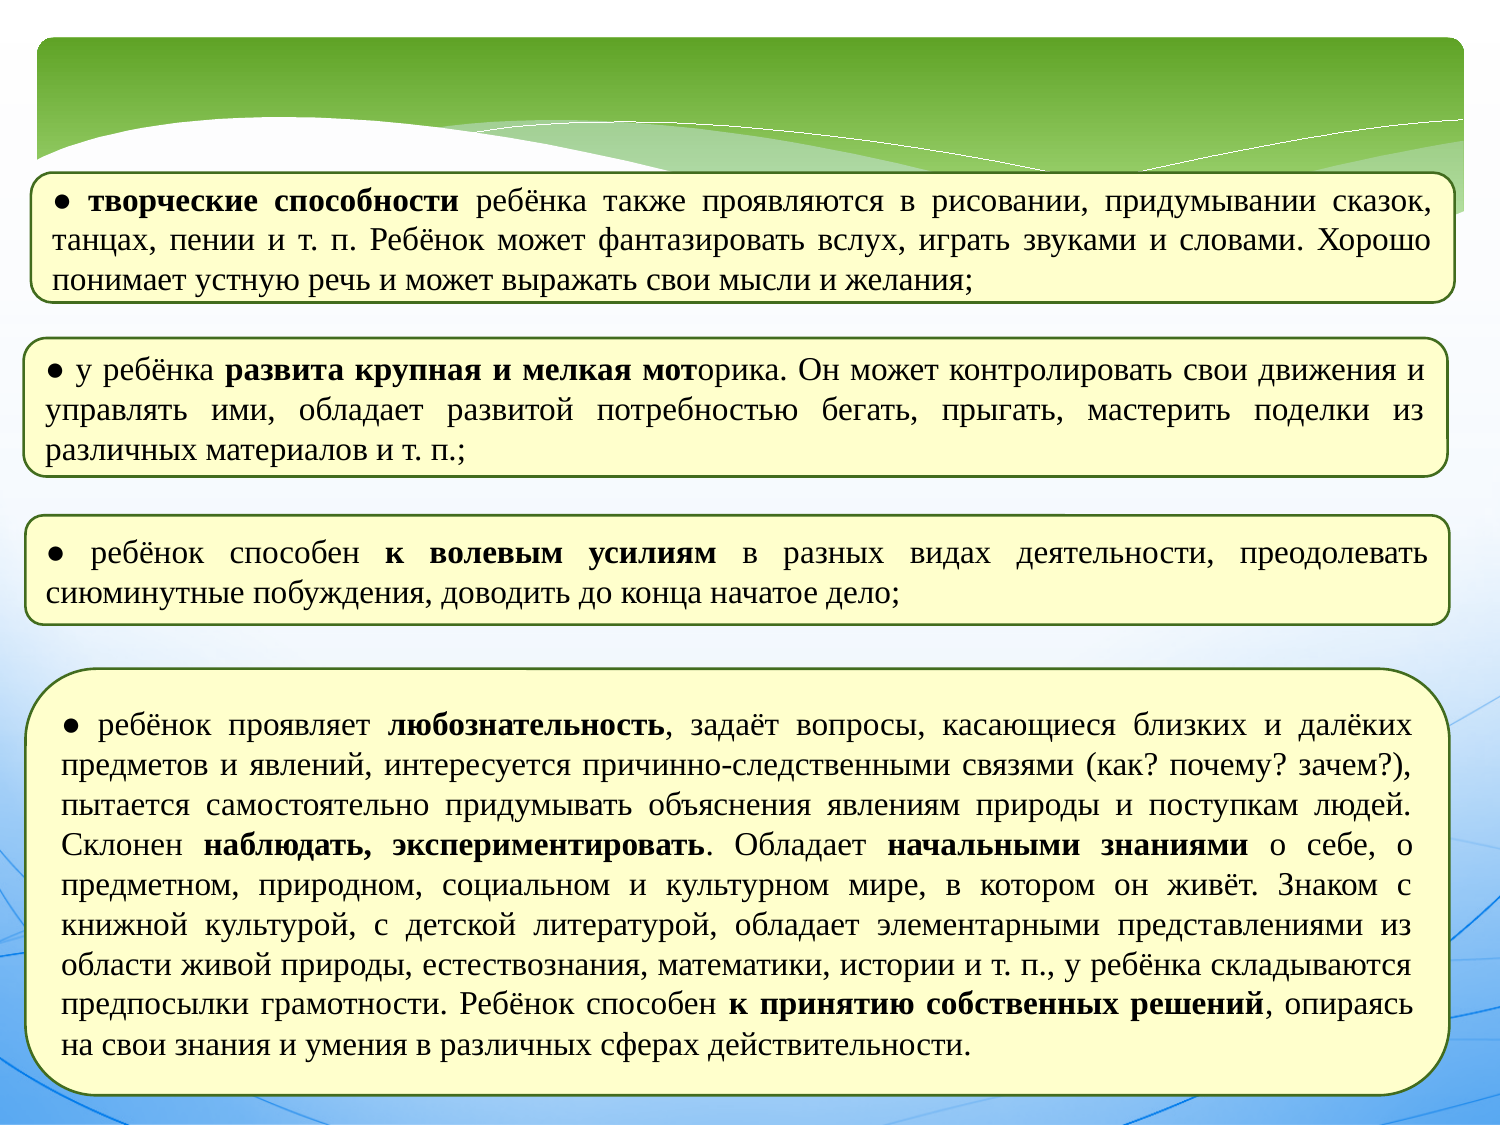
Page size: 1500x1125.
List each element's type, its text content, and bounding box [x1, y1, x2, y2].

text_box ● у ребёнка развита крупная и мелкая моторика. Он может контролировать свои движения и управлять ими, обладает развитой потребностью бегать, прыгать, мастерить поделки из различных материалов и т. п.; [22, 336, 1449, 478]
text_box ● творческие способности ребёнка также проявляются в рисовании, придумывании сказок, танцах, пении и т. п. Ребёнок может фантазировать вслух, играть звуками и словами. Хорошо понимает устную речь и может выражать свои мысли и желания; [29, 171, 1456, 304]
text_box ● ребёнок способен к волевым усилиям в разных видах деятельности, преодолевать сиюминутные побуждения, доводить до конца начатое дело; [24, 513, 1451, 626]
text_box ● ребёнок проявляет любознательность, задаёт вопросы, касающиеся близких и далёких предметов и явлений, интересуется причинно-следственными связями (как? почему? зачем?), пытается самостоятельно придумывать объяснения явлениям природы и поступкам людей. Склонен наблюдать, экспериментировать. Обладает начальными знаниями о себе, о предметном, природном, социальном и культурном мире, в котором он живёт. Знаком с книжной культурой, с детской литературой, обладает элементарными представлениями из области живой природы, естествознания, математики, истории и т. п., у ребёнка складываются предпосылки грамотности. Ребёнок способен к принятию собственных решений, опираясь на свои знания и умения в различных сферах действительности. [24, 667, 1451, 1097]
